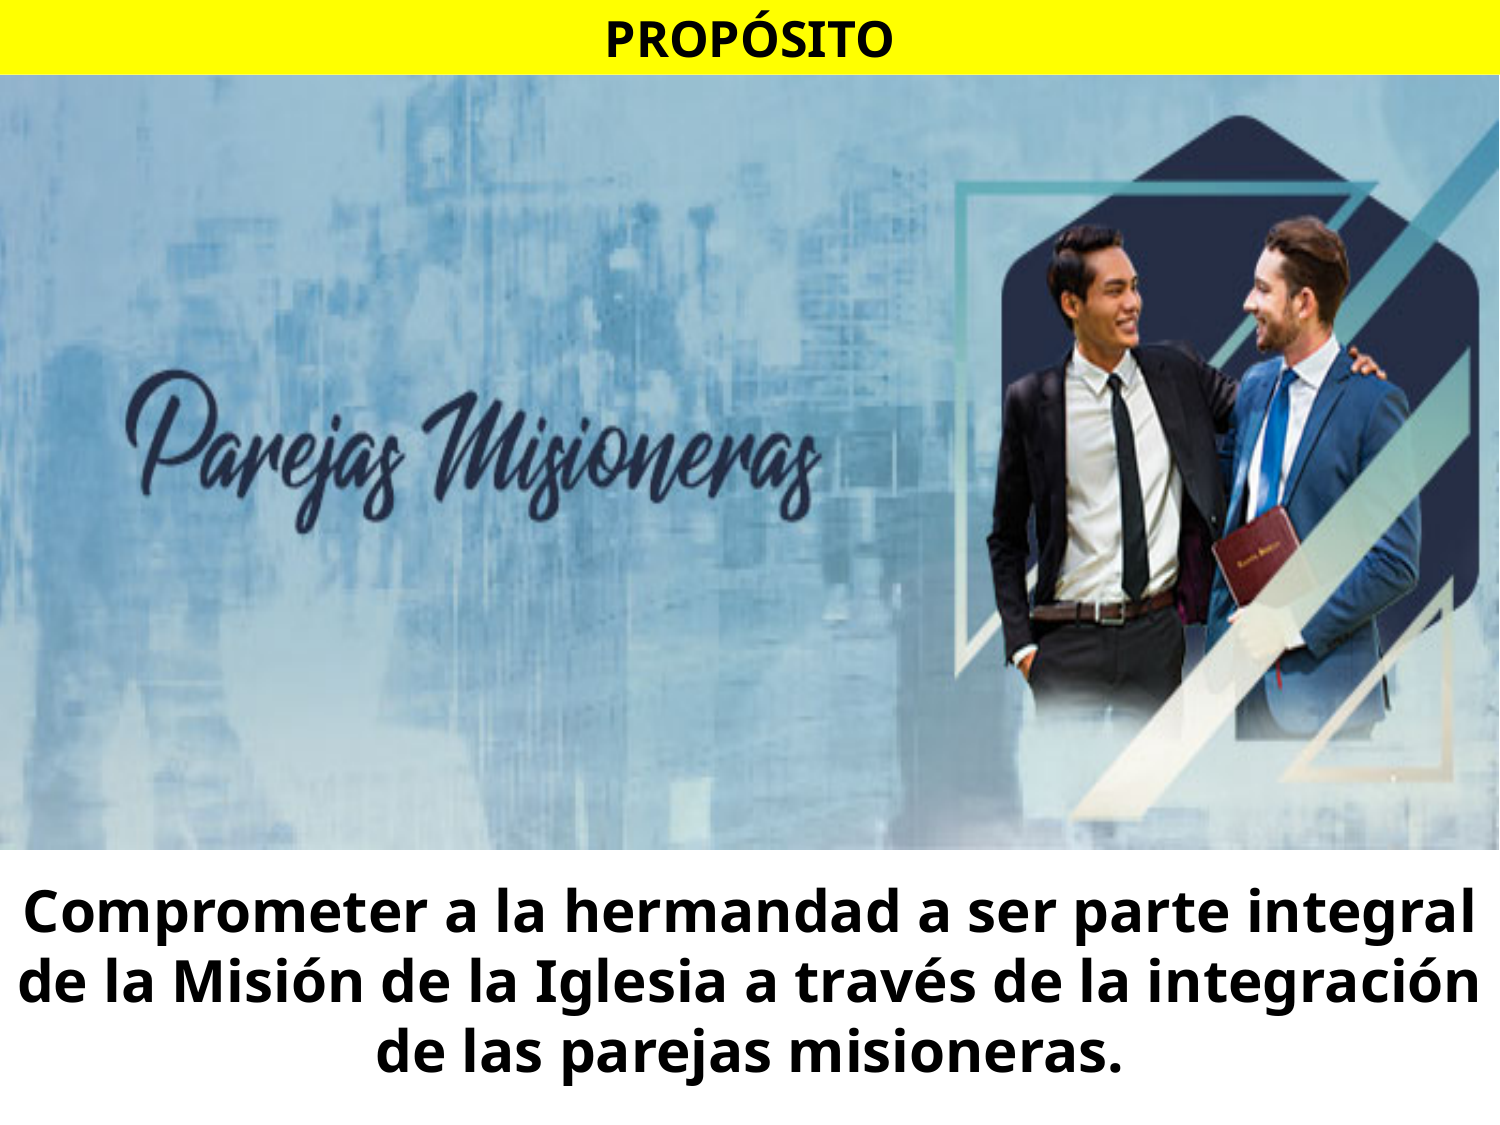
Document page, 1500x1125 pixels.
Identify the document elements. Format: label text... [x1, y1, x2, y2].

text_box Comprometer a la hermandad a ser parte integral de la Misión de la Iglesia a través de la integración de las parejas misioneras. [0, 866, 1500, 1092]
text_box PROPÓSITO [0, 0, 1500, 75]
picture [0, 75, 1499, 850]
